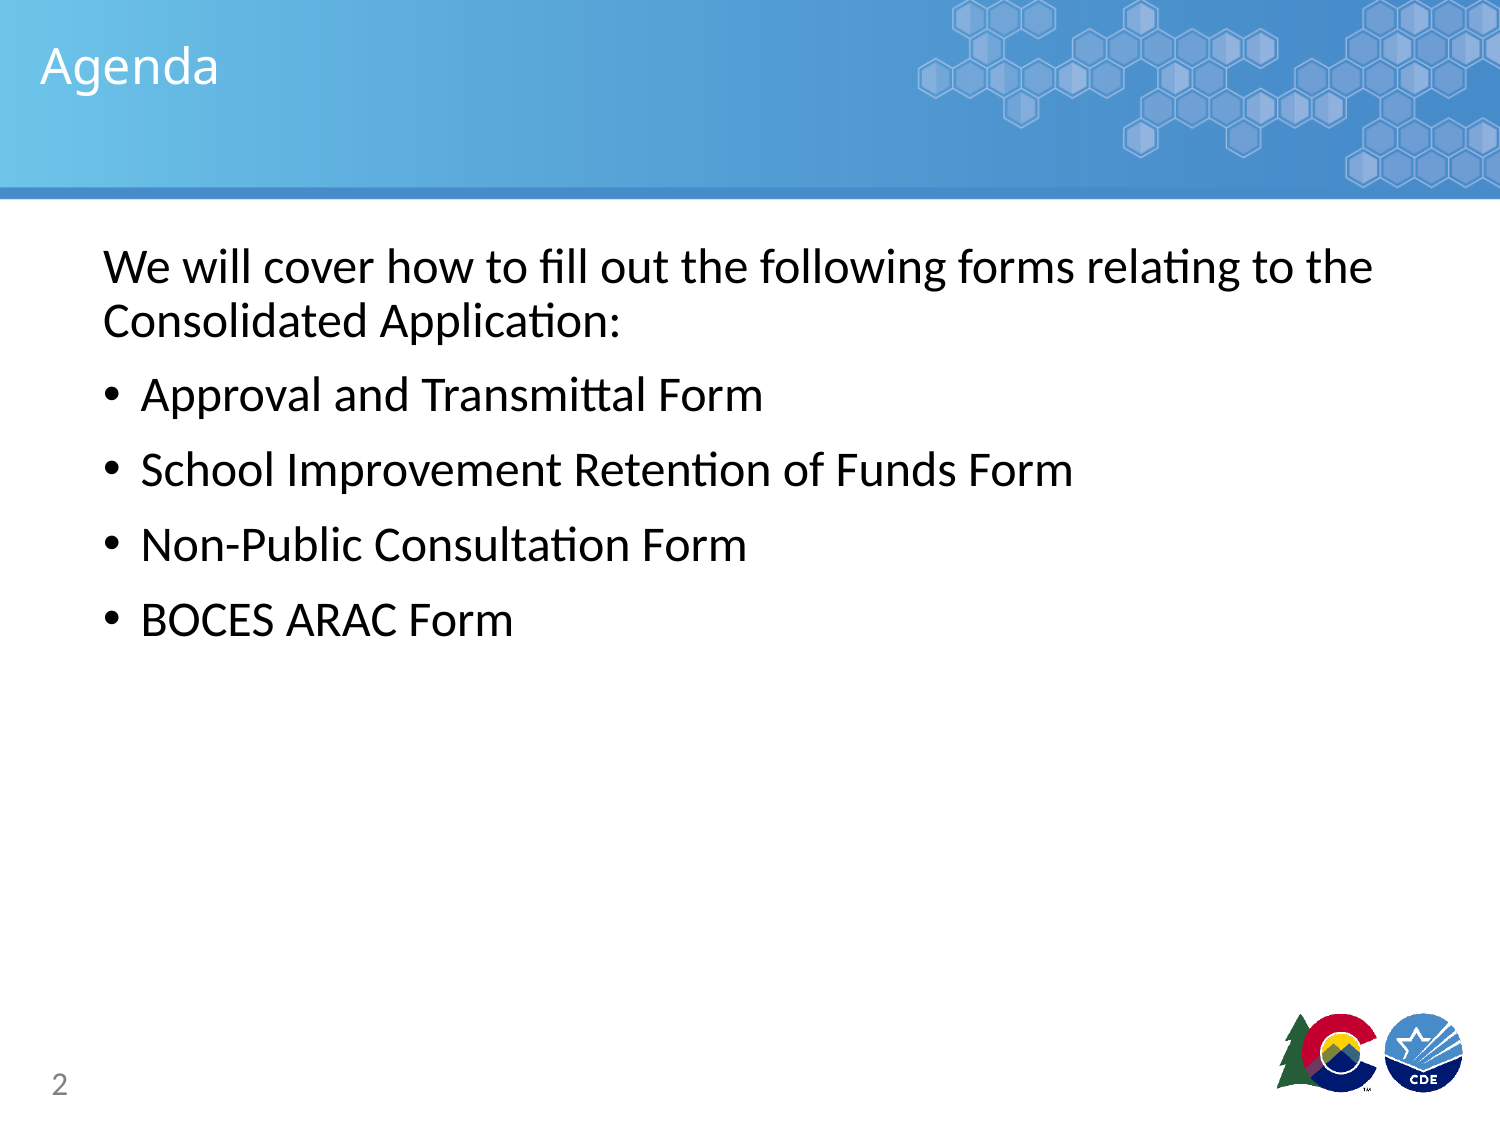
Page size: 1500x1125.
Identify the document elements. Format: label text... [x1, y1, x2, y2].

list We will cover how to fill out the following forms relating to the Consolidated Application: Approval and Transmittal Form School Improvement Retention of Funds Form Non-Public Consultation Form BOCES ARAC Form [103, 239, 1397, 1002]
slide_number 2 [36, 1054, 375, 1115]
picture [0, 0, 1500, 200]
picture [1275, 1012, 1463, 1093]
title Agenda [40, 41, 1038, 166]
